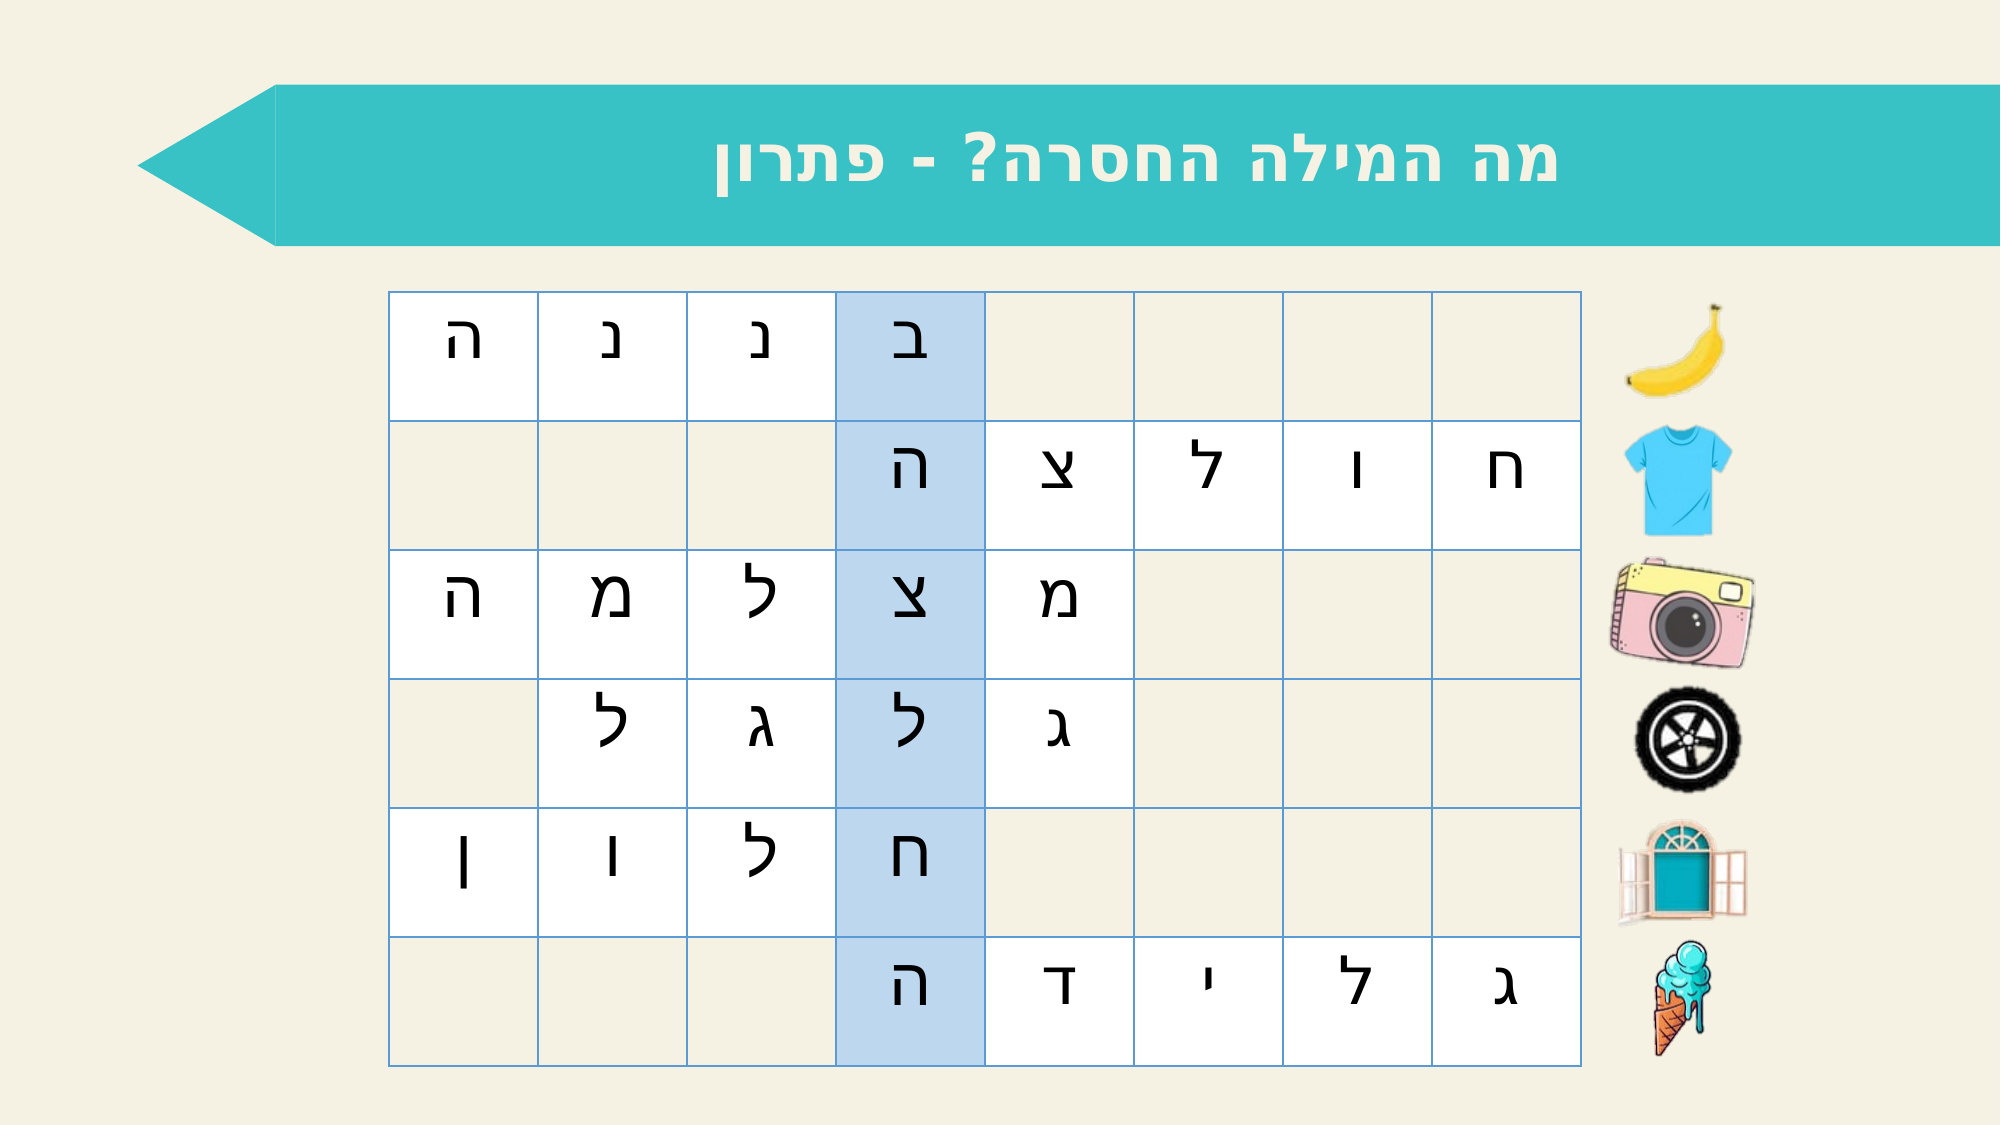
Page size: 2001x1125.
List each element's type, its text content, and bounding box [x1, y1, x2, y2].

table_cell [1433, 551, 1575, 678]
table_cell ג [688, 680, 835, 807]
table_header נ [539, 293, 686, 420]
table_header ב [837, 293, 984, 420]
table_cell [390, 938, 537, 1065]
table_cell צ [837, 551, 984, 678]
table_cell [1284, 809, 1431, 936]
table_cell [688, 938, 835, 1065]
table_cell [986, 809, 1133, 936]
table_cell ל [688, 809, 835, 936]
table_cell ו [1284, 422, 1431, 549]
table_cell צ [986, 422, 1133, 549]
table_header [986, 293, 1133, 420]
table_cell מ [986, 551, 1133, 678]
table_cell ל [1284, 938, 1431, 1065]
table_cell ן [390, 809, 537, 936]
table_header [1433, 293, 1580, 420]
table_cell [1284, 680, 1431, 807]
table_cell י [1135, 938, 1282, 1065]
table_cell ה [837, 422, 984, 549]
table_cell ג [1433, 938, 1580, 1065]
table_cell ל [1135, 422, 1282, 549]
table_header [1284, 293, 1431, 420]
picture [1581, 291, 1783, 1072]
table_cell ל [837, 680, 984, 807]
table_cell [1433, 809, 1580, 936]
table_cell ה [837, 938, 984, 1065]
table_cell [1135, 809, 1282, 936]
table_cell ג [986, 680, 1133, 807]
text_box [137, 84, 2000, 247]
table_cell [1135, 680, 1282, 807]
table_cell ד [986, 938, 1133, 1065]
table_header [1135, 293, 1282, 420]
table_cell [539, 422, 686, 549]
table_cell [1135, 551, 1282, 678]
table_cell ה [390, 551, 537, 678]
table_cell ל [539, 680, 686, 807]
table_cell ח [837, 809, 984, 936]
table_cell [390, 422, 537, 549]
table_cell [1284, 551, 1431, 678]
table_cell [688, 422, 835, 549]
table_cell ל [688, 551, 835, 678]
table_cell מ [539, 551, 686, 678]
table_header נ [688, 293, 835, 420]
table_cell [390, 680, 537, 807]
table_cell ו [539, 809, 686, 936]
table_cell [1433, 680, 1580, 807]
table_cell ח [1433, 422, 1580, 549]
table_cell [539, 938, 686, 1065]
table_header ה [390, 293, 537, 420]
